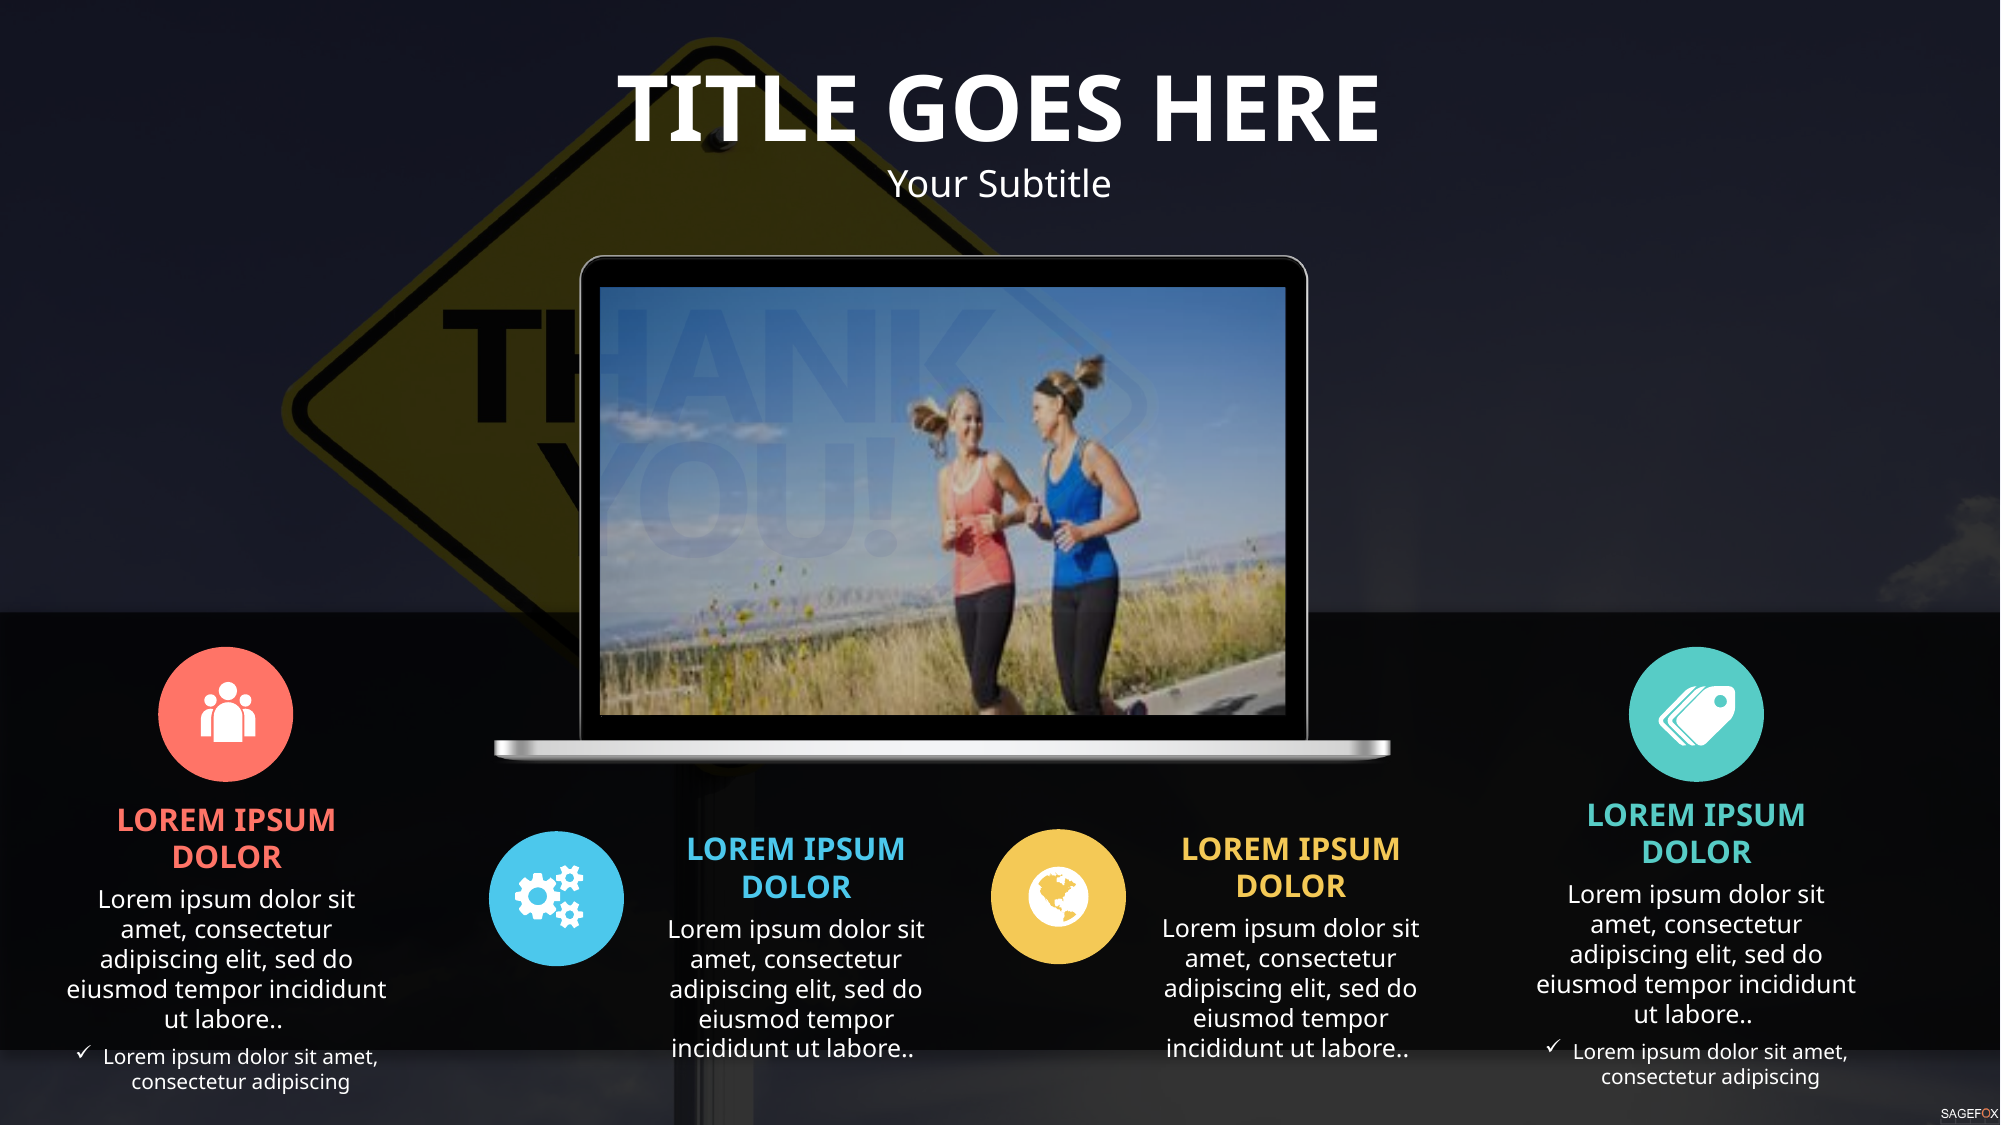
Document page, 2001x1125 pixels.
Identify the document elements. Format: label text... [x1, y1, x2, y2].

text_box [487, 830, 626, 968]
text_box [157, 645, 295, 783]
picture [0, 0, 2001, 1125]
text_box [218, 681, 238, 701]
text_box [1028, 866, 1089, 927]
text_box LOREM IPSUM DOLOR Lorem ipsum dolor sit amet, consectetur adipiscing elit, sed do eiusmod tempor incididunt ut labore.. [1126, 821, 1456, 1080]
text_box [0, 611, 2000, 1051]
text_box [1658, 686, 1736, 746]
text_box LOREM IPSUM DOLOR Lorem ipsum dolor sit amet, consectetur adipiscing elit, sed do eiusmod tempor incididunt ut labore.. [631, 822, 962, 1081]
text_box TITLE GOES HERE Your Subtitle [548, 42, 1452, 212]
text_box [1627, 645, 1766, 783]
text_box [200, 702, 256, 742]
text_box LOREM IPSUM DOLOR Lorem ipsum dolor sit amet, consectetur adipiscing elit, sed do eiusmod tempor incididunt ut labore.. Lorem ipsum dolor sit amet, consectetur adipiscing [1516, 787, 1877, 1096]
text_box [515, 865, 584, 929]
text_box LOREM IPSUM DOLOR Lorem ipsum dolor sit amet, consectetur adipiscing elit, sed do eiusmod tempor incididunt ut labore.. Lorem ipsum dolor sit amet, consectetur adipiscing [46, 792, 407, 1101]
text_box [989, 828, 1126, 966]
text_box [239, 694, 252, 707]
text_box [204, 694, 217, 707]
